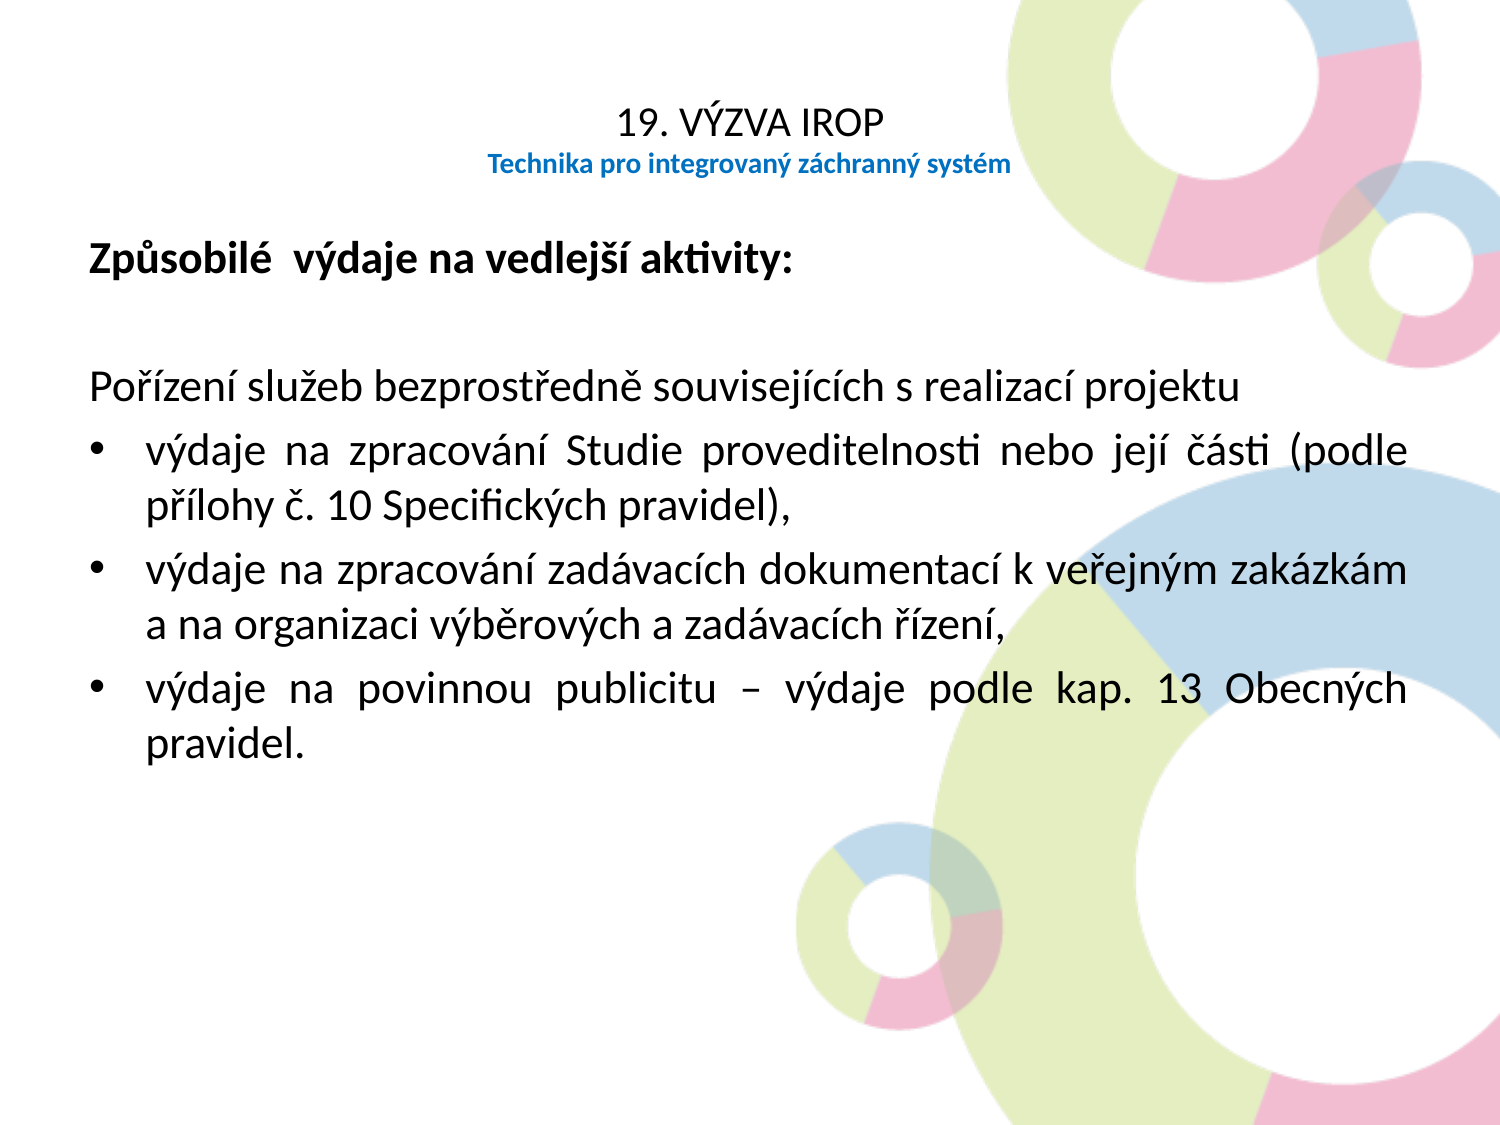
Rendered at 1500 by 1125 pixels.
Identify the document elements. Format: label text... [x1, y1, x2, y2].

text_box Způsobilé výdaje na vedlejší aktivity: Pořízení služeb bezprostředně souvisejících s realizací projektu výdaje na zpracování Studie proveditelnosti nebo její části (podle přílohy č. 10 Specifických pravidel), výdaje na zpracování zadávacích dokumentací k veřejným zakázkám a na organizaci výběrových a zadávacích řízení, výdaje na povinnou publicitu – výdaje podle kap. 13 Obecných pravidel. [74, 219, 1425, 929]
text_box 19. VÝZVA IROP Technika pro integrovaný záchranný systém [37, 71, 1463, 206]
